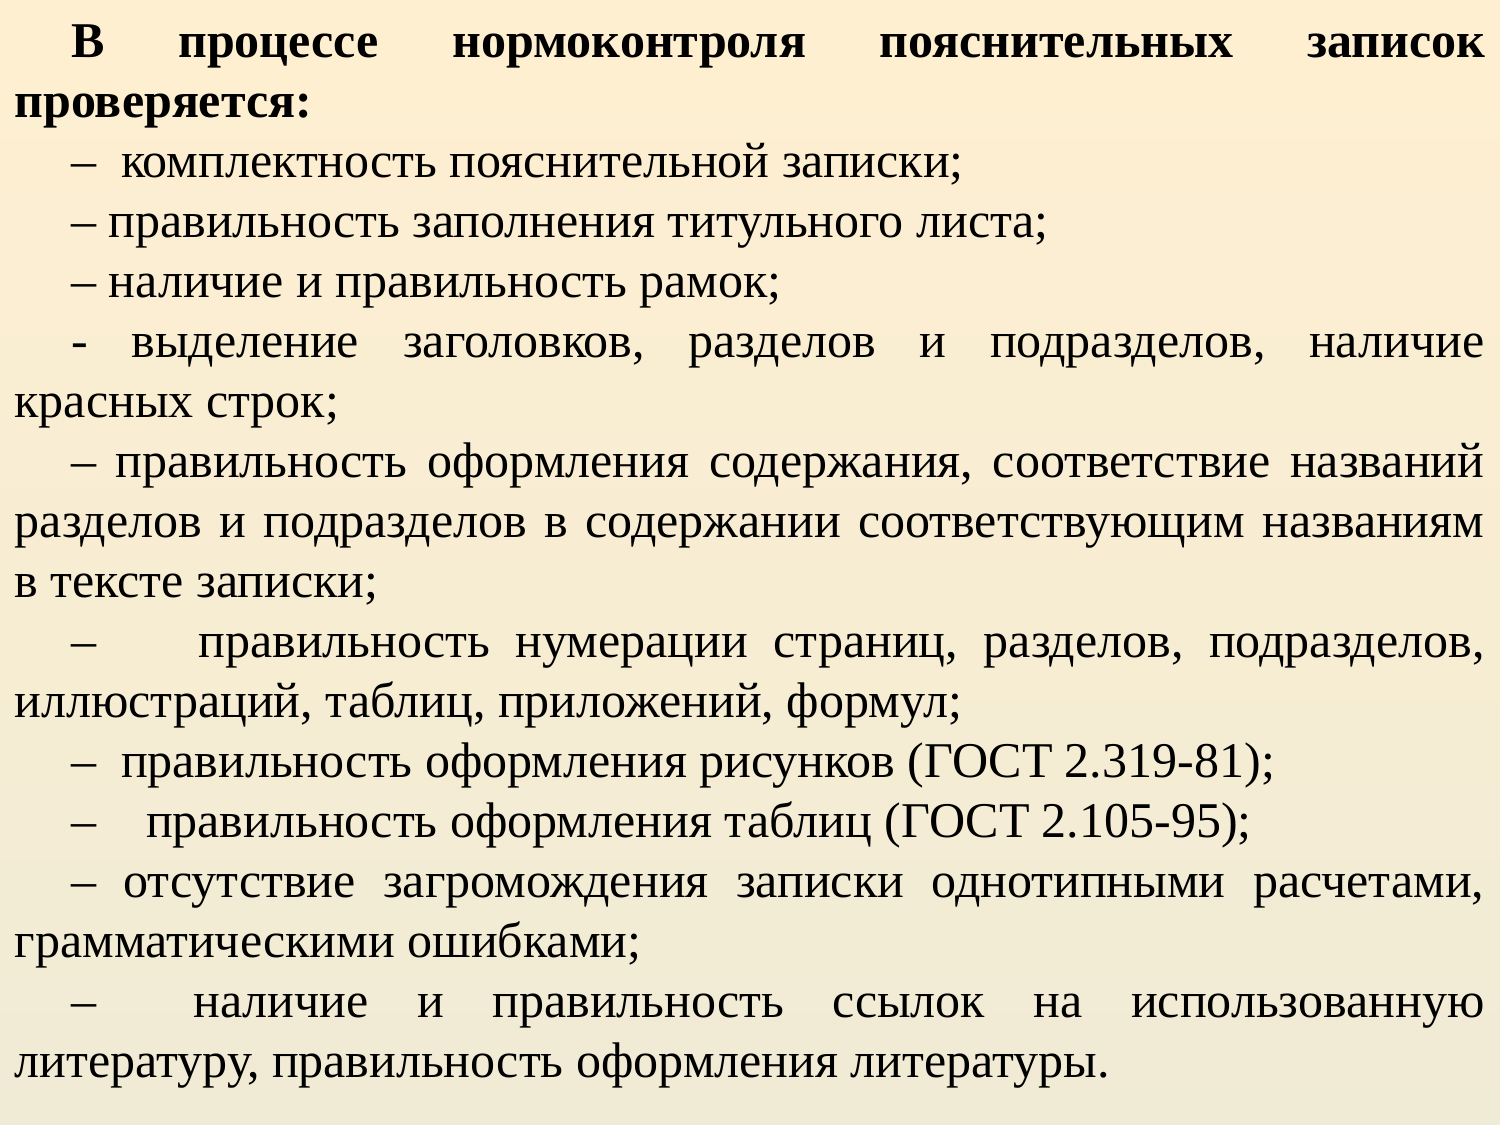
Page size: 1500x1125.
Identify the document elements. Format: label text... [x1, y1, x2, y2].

text_box В процессе нормоконтроля пояснительных записок проверяется: – комплектность пояснительной записки; – правильность заполнения титульного листа; – наличие и правильность рамок; - выделение заголовков, разделов и подразделов, наличие красных строк; – правильность оформления содержания, соответствие названий разделов и подразделов в содержании соответствующим названиям в тексте записки; – правильность нумерации страниц, разделов, подразделов, иллюстраций, таблиц, приложений, формул; – правильность оформления рисунков (ГОСТ 2.319-81); – правильность оформления таблиц (ГОСТ 2.105-95); – отсутствие загромождения записки однотипными расчетами, грамматическими ошибками; – наличие и правильность ссылок на использованную литературу, правильность оформления литературы. [0, 0, 1500, 1125]
